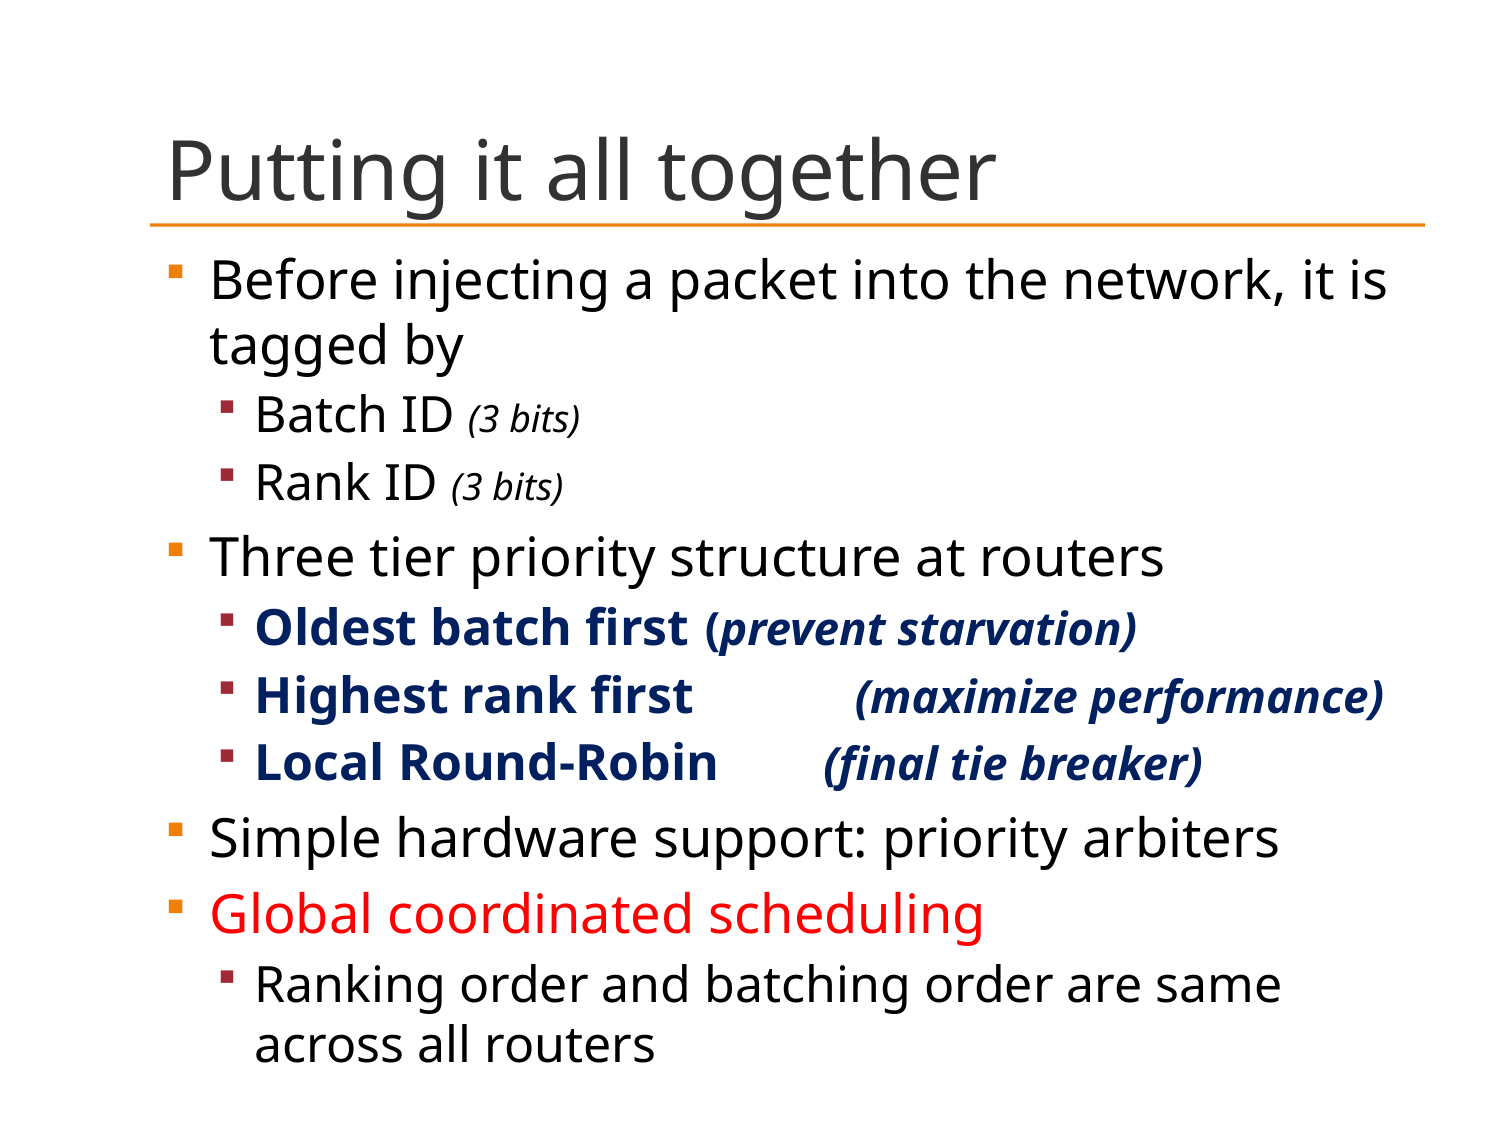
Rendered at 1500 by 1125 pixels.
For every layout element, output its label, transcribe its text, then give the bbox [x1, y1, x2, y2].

list Before injecting a packet into the network, it is tagged by Batch ID (3 bits) Rank ID (3 bits) Three tier priority structure at routers Oldest batch first (prevent starvation) Highest rank first (maximize performance) Local Round-Robin (final tie breaker) Simple hardware support: priority arbiters Global coordinated scheduling Ranking order and batching order are same across all routers [150, 237, 1425, 988]
title Putting it all together [150, 45, 1425, 233]
